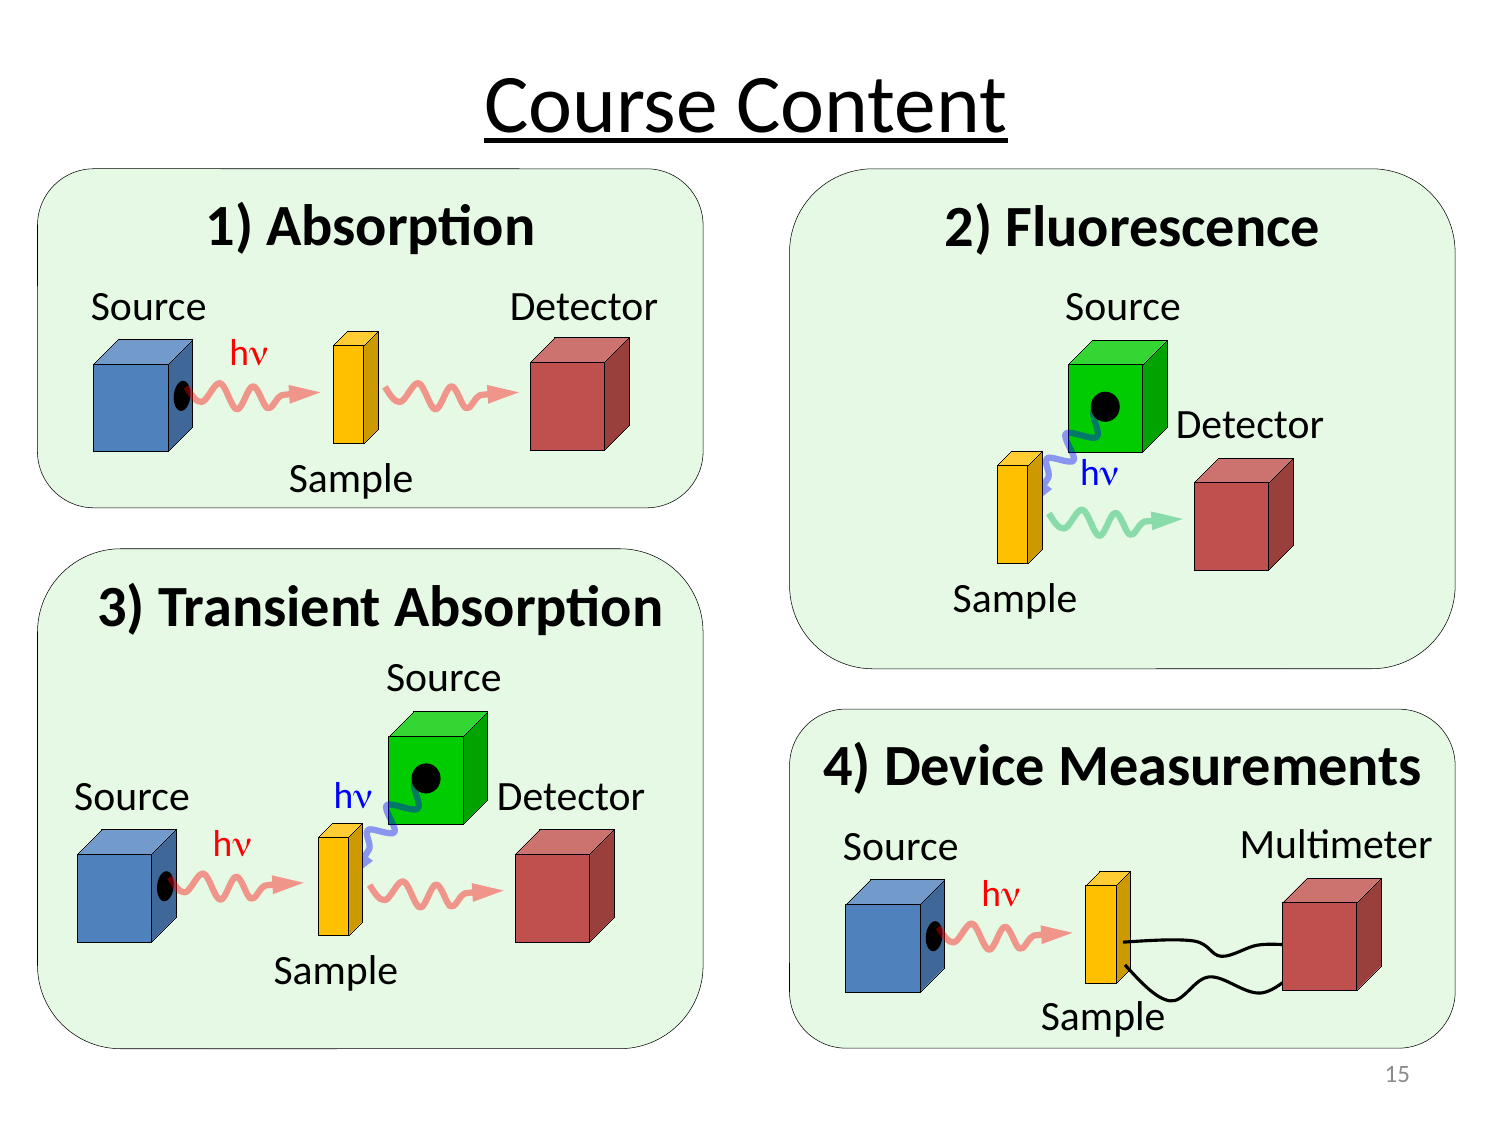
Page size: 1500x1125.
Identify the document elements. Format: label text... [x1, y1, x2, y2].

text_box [789, 168, 1456, 670]
text_box Course Content [173, 41, 1319, 157]
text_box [37, 548, 704, 1049]
slide_number 15 [1074, 1057, 1425, 1103]
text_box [789, 708, 1456, 1049]
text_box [37, 168, 704, 510]
